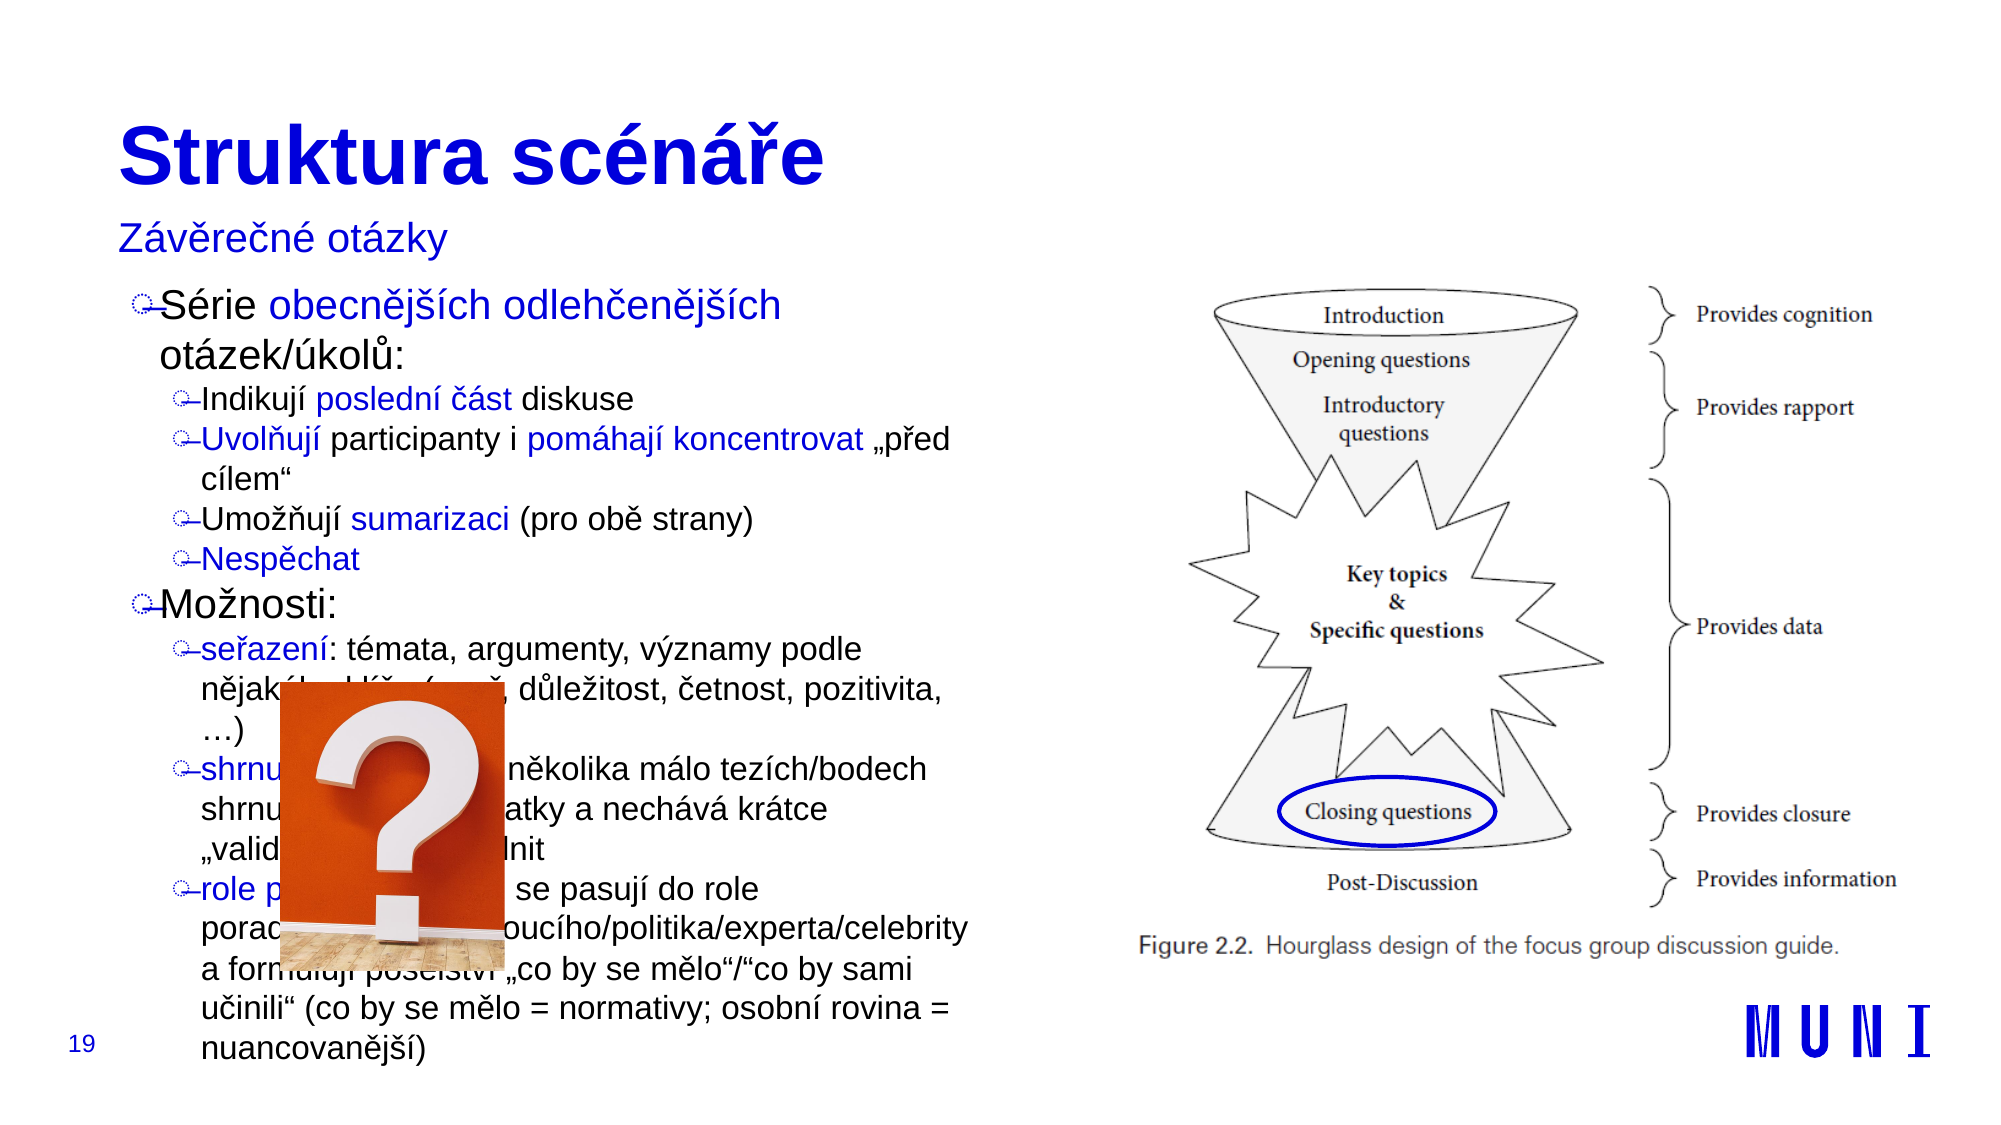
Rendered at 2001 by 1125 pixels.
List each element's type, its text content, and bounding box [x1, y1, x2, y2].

title Struktura scénáře [118, 118, 1883, 193]
picture [1126, 278, 1913, 971]
list Závěrečné otázky [118, 212, 975, 258]
slide_number 19 [67, 1021, 110, 1063]
picture [279, 682, 505, 971]
list Série obecnějších odlehčenějších otázek/úkolů: Indikují poslední část diskuse Uvolňují participanty i pomáhají koncentrovat „před cílem“ Umožňují sumarizaci (pro obě strany) Nespěchat Možnosti: seřazení: témata, argumenty, významy podle nějakého klíče (např, důležitost, četnost, pozitivita,…) shrnutí: moderátor v několika málo tezích/bodech shrnuje klíčové poznatky a nechává krátce „validovat“ nebo doplnit role play: participanti se pasují do role poradce/ředitele/vedoucího/politika/experta/celebrity a formulují poselství „co by se mělo“/“co by sami učinili“ (co by se mělo = normativy; osobní rovina = nuancovanější) [118, 277, 975, 957]
